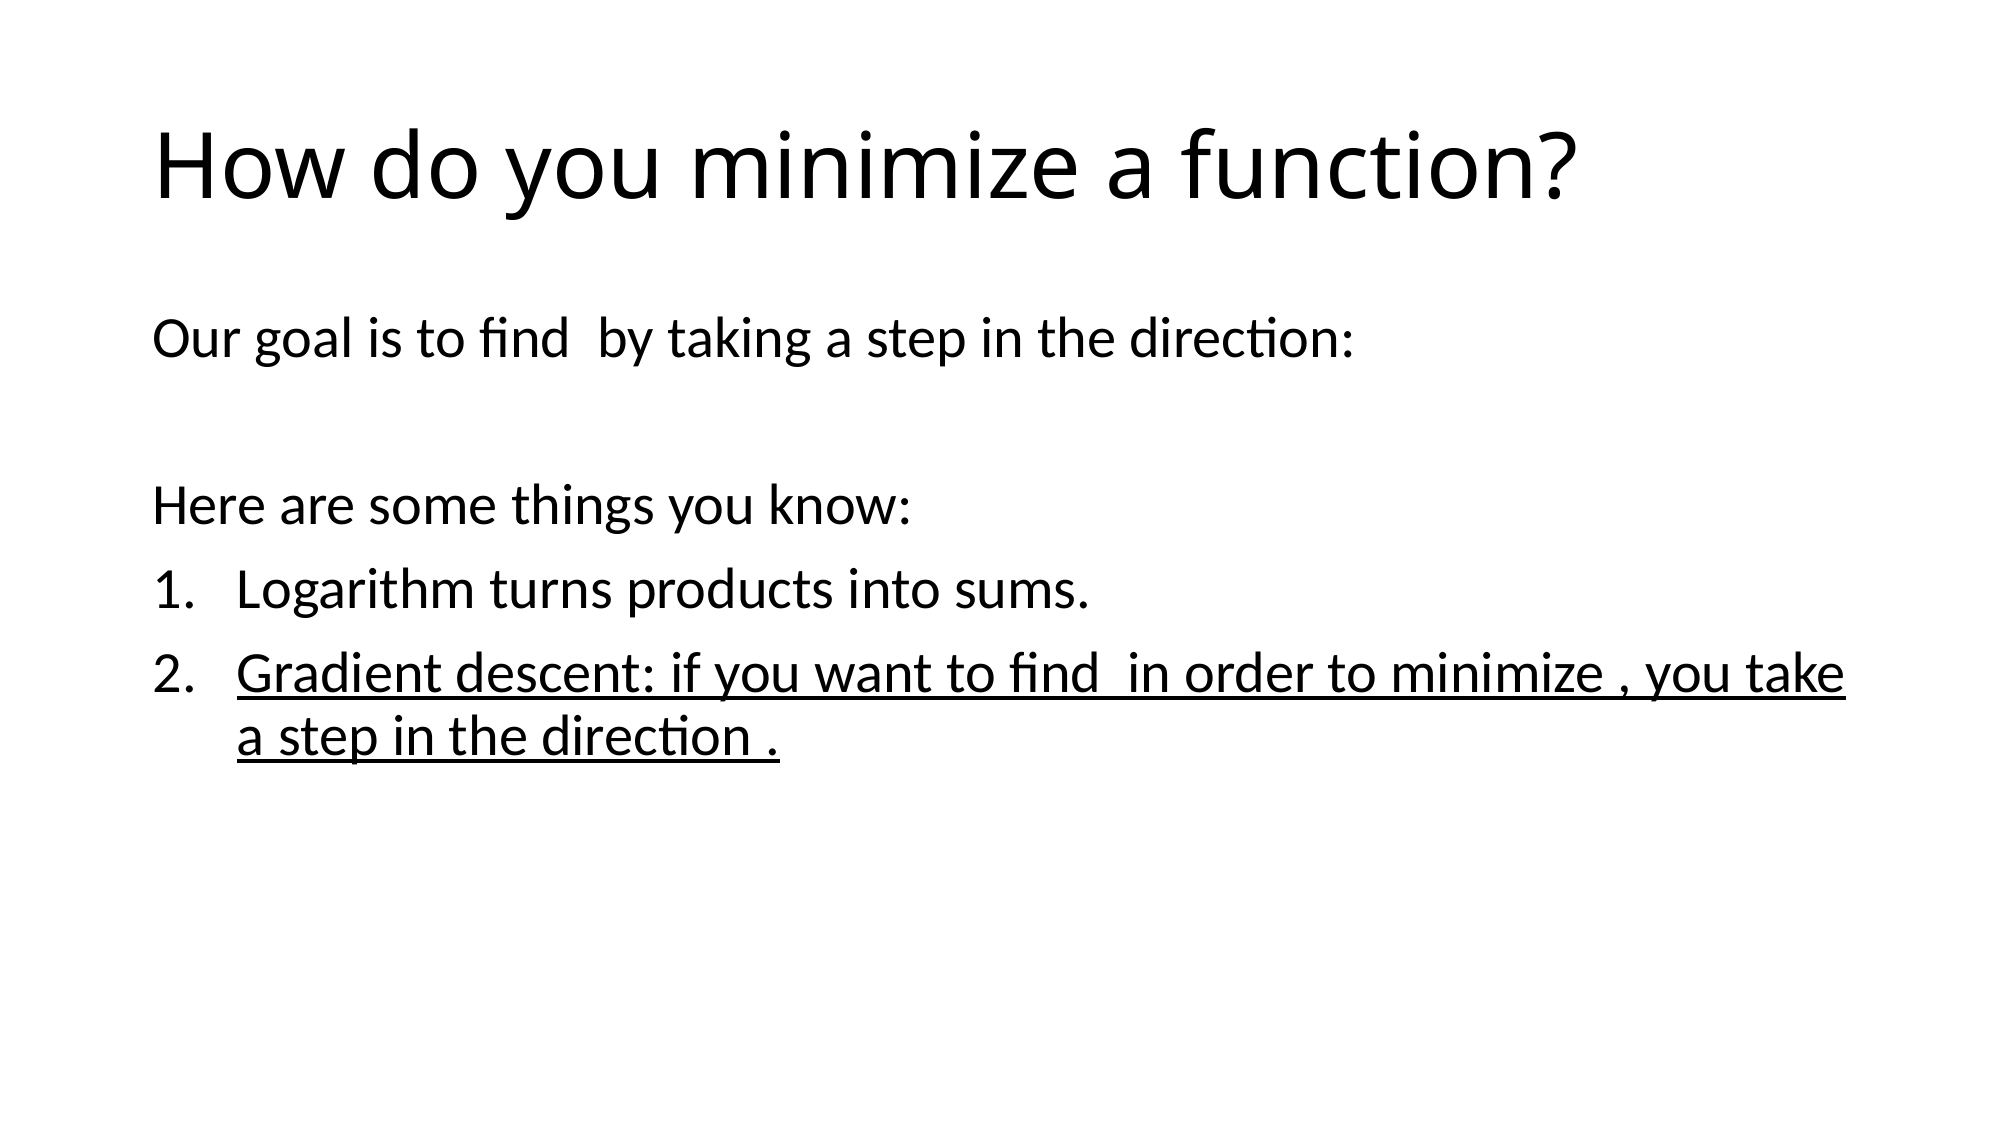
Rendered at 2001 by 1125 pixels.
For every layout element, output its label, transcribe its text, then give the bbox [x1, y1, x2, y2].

title How do you minimize a function? [137, 59, 1863, 278]
